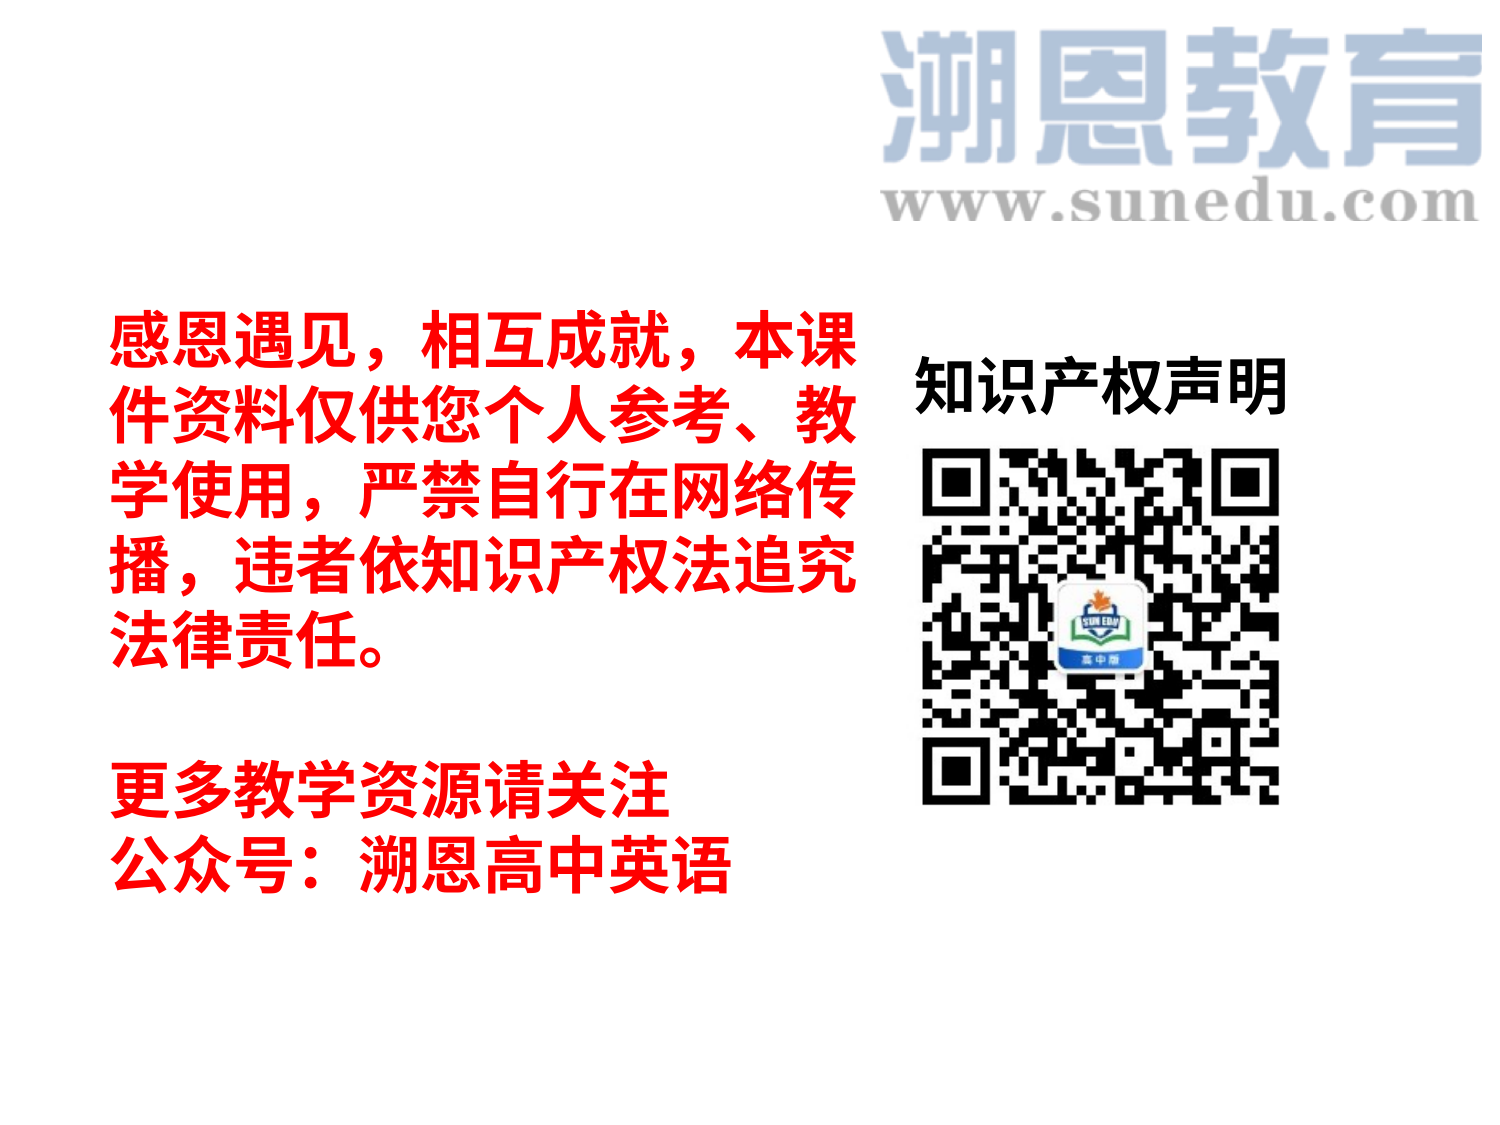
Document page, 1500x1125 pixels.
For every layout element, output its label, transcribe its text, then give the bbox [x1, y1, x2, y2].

picture [894, 420, 1309, 834]
picture [878, 25, 1482, 221]
text_box 知识产权声明 [899, 339, 1343, 430]
text_box 感恩遇见，相互成就，本课件资料仅供您个人参考、教学使用，严禁自行在网络传播，违者依知识产权法追究法律责任。 更多教学资源请关注 公众号：溯恩高中英语 [93, 293, 899, 909]
